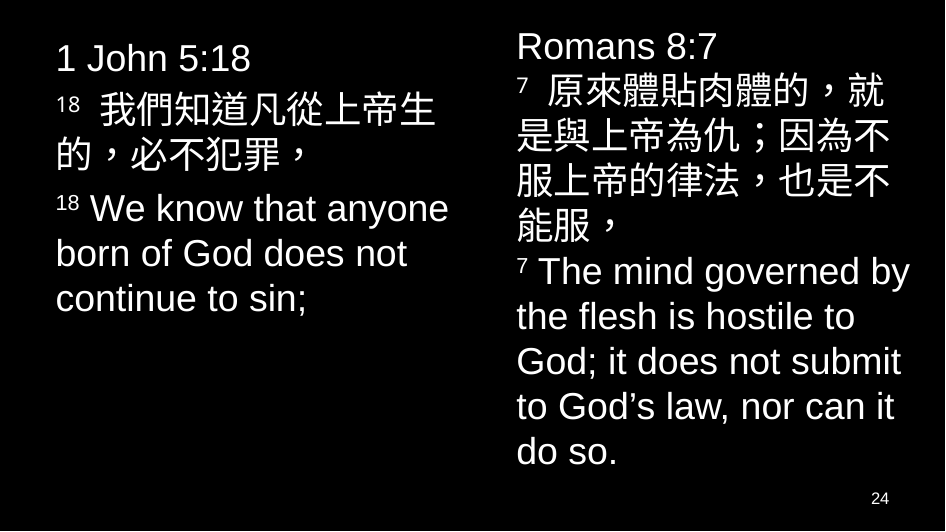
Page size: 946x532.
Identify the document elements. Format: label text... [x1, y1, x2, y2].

text_box Romans 8:7 7 原來體貼肉體的，就是與上帝為仇；因為不服上帝的律法，也是不能服， 7 The mind governed by the flesh is hostile to God; it does not submit to God’s law, nor can it do so. [507, 17, 922, 463]
slide_number 24 [677, 483, 899, 522]
list 1 John 5:18 18 我們知道凡從上帝生的，必不犯罪， 18 We know that anyone born of God does not continue to sin; [46, 29, 461, 475]
